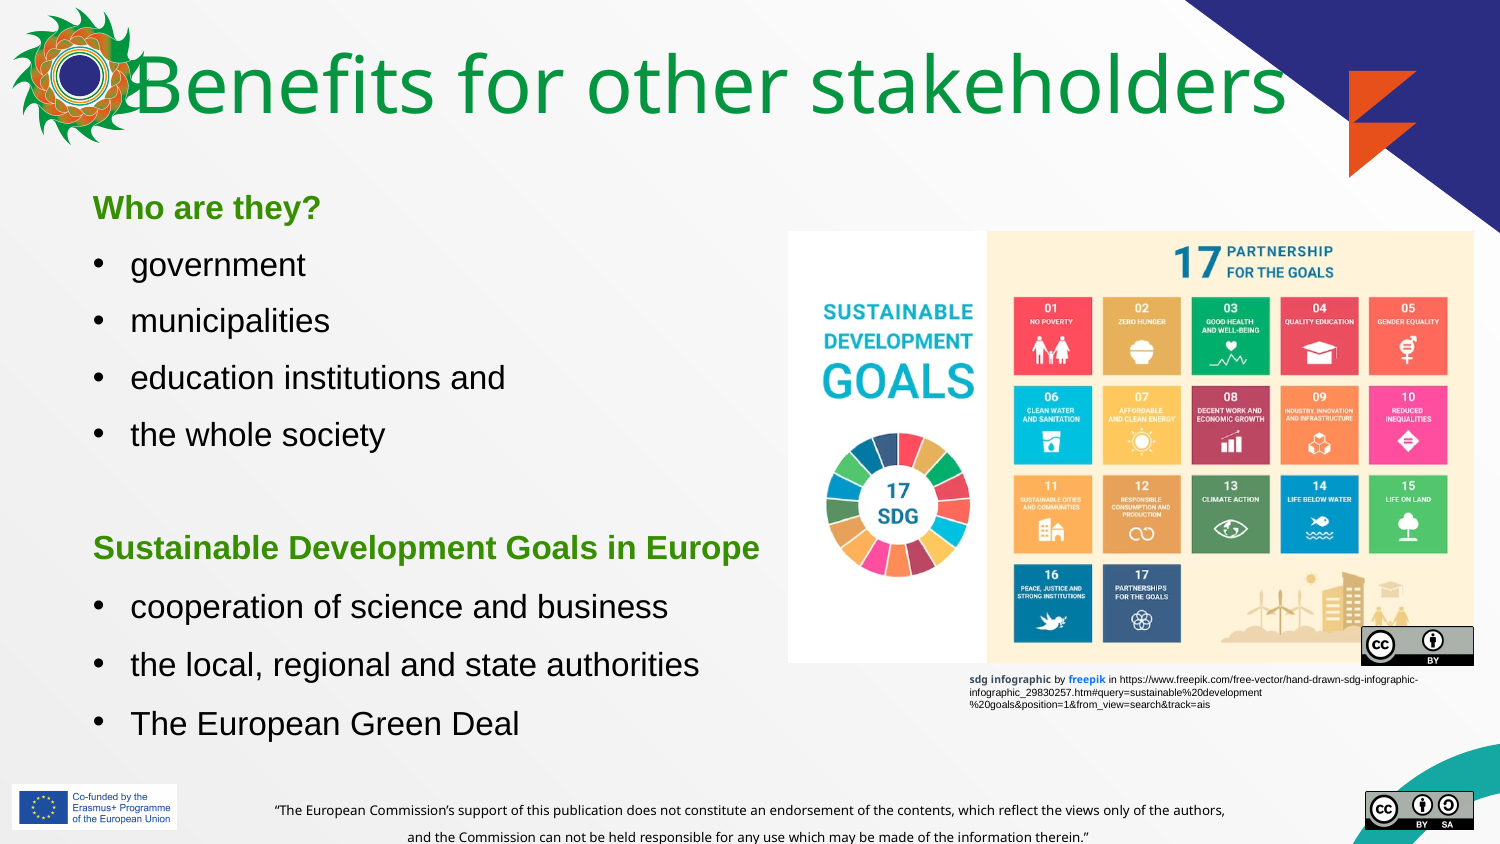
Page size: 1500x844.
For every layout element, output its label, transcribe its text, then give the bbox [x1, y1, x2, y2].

picture [11, 784, 77, 830]
title Benefits for other stakeholders [77, 19, 1344, 183]
picture [11, 6, 151, 147]
text_box sdg infographic by freepik in https://www.freepik.com/free-vector/hand-drawn-sdg-infographic-infographic_29830257.htm#query=sustainable%20development%20goals&position=1&from_view=search&track=ais [954, 671, 1440, 719]
picture [787, 231, 1474, 666]
text_box Who are they? government municipalities education institutions and the whole society Sustainable Development Goals in Europe cooperation of science and business the local, regional and state authorities The European Green Deal [77, 183, 1500, 844]
